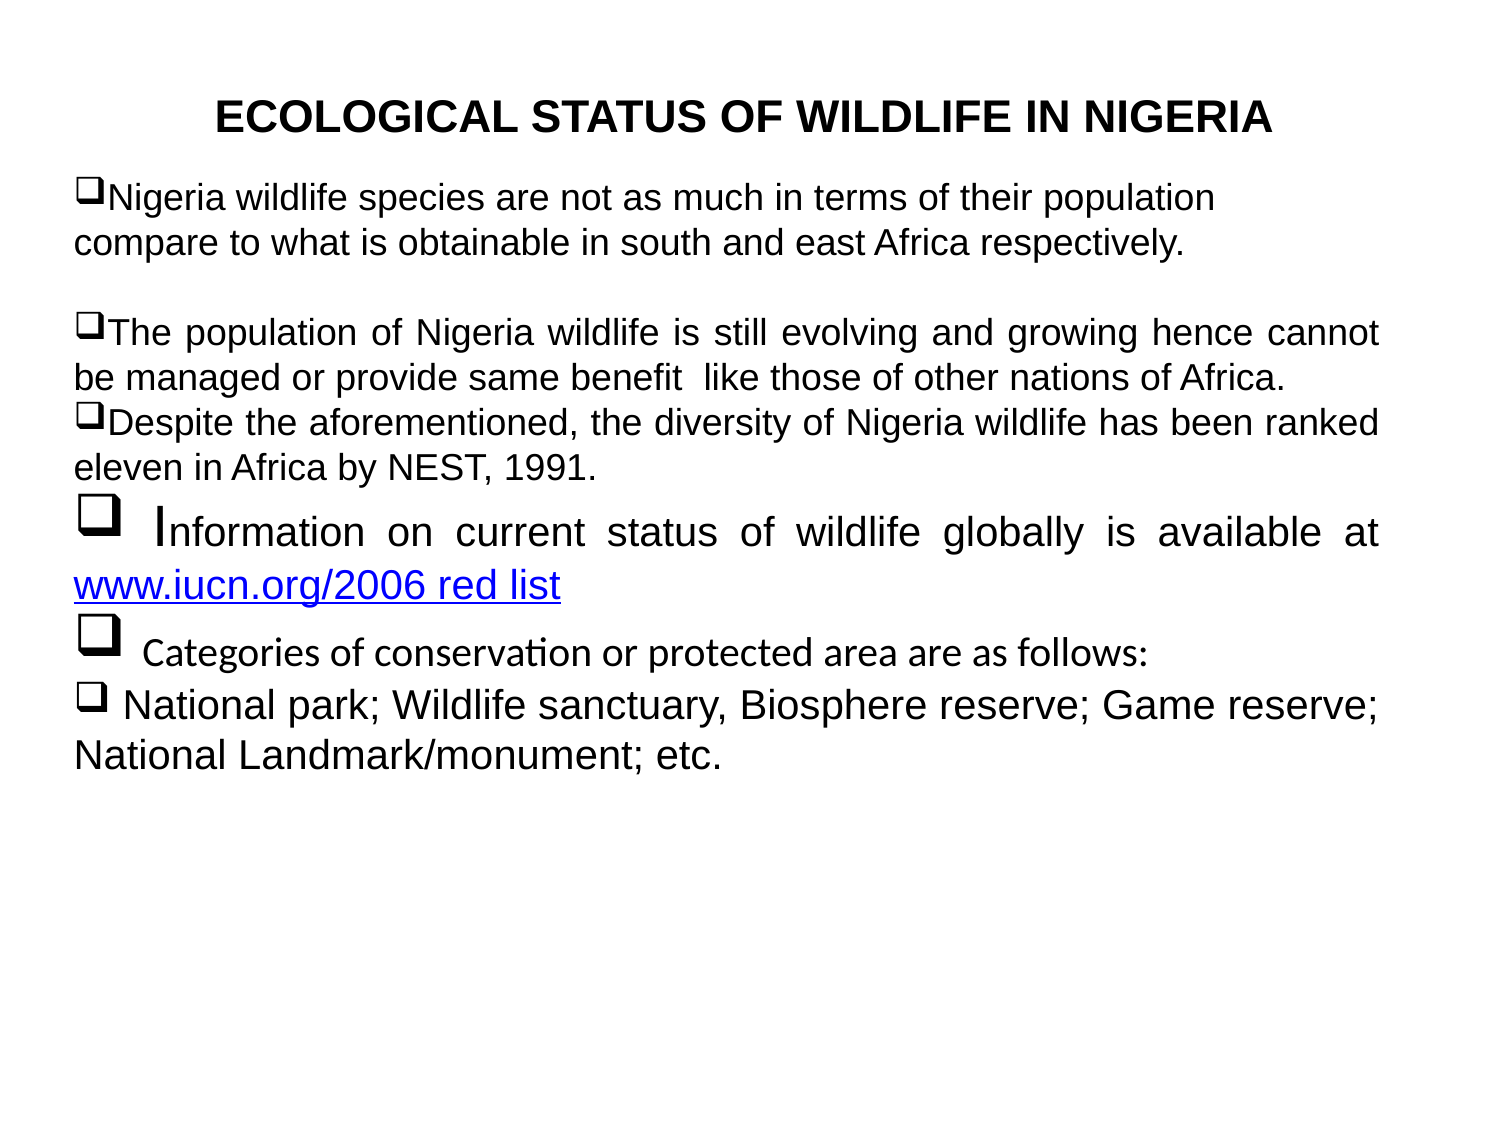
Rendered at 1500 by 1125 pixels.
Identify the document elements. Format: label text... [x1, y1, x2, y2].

text_box Nigeria wildlife species are not as much in terms of their population compare to what is obtainable in south and east Africa respectively. The population of Nigeria wildlife is still evolving and growing hence cannot be managed or provide same benefit like those of other nations of Africa. Despite the aforementioned, the diversity of Nigeria wildlife has been ranked eleven in Africa by NEST, 1991. Information on current status of wildlife globally is available at www.iucn.org/2006 red list Categories of conservation or protected area are as follows: National park; Wildlife sanctuary, Biosphere reserve; Game reserve; National Landmark/monument; etc. [58, 165, 1395, 786]
title ECOLOGICAL STATUS OF WILDLIFE IN NIGERIA [75, 45, 1425, 233]
